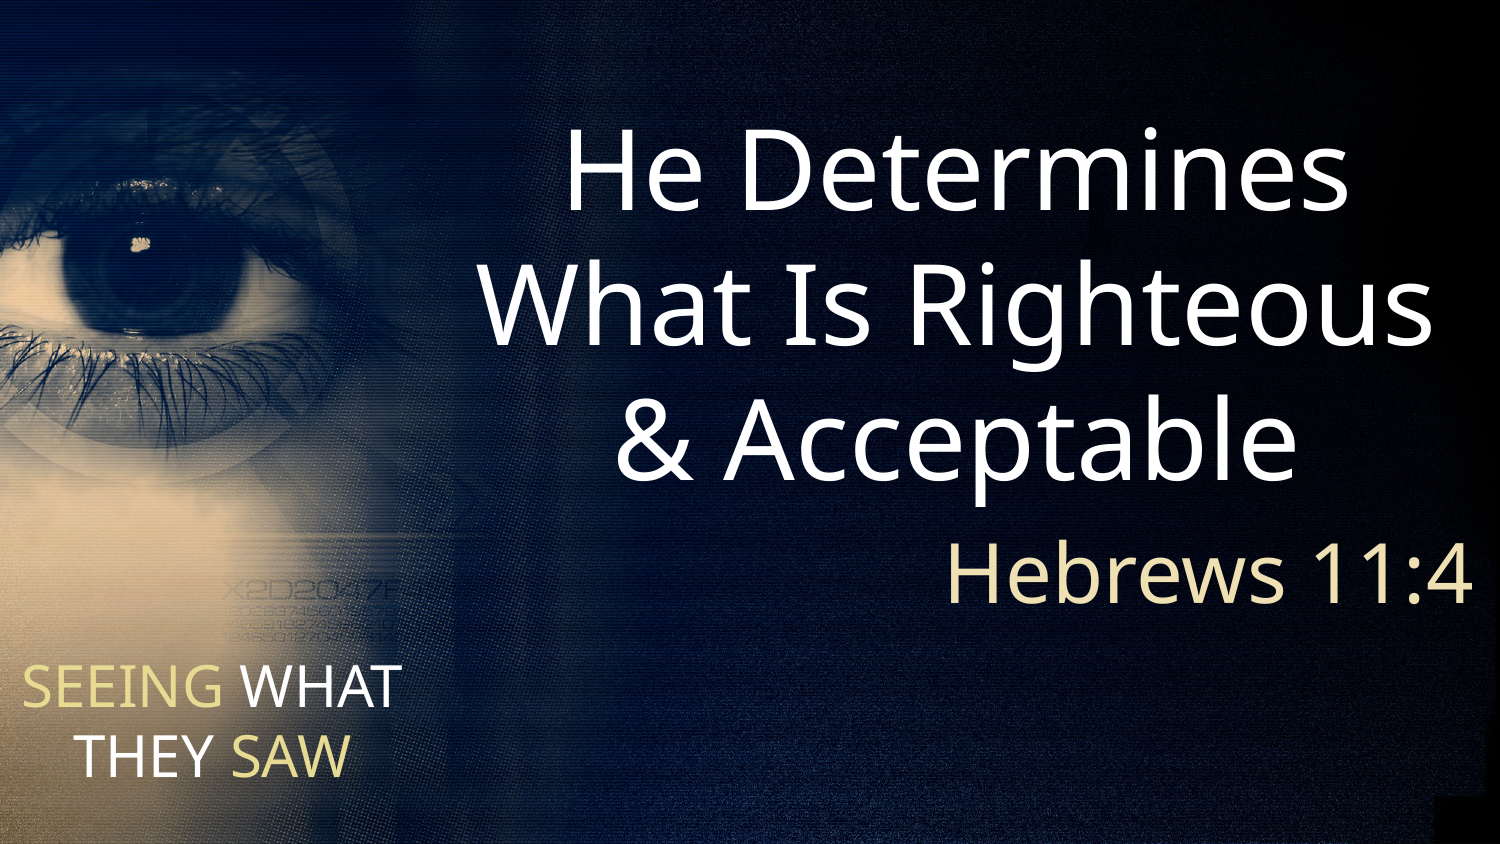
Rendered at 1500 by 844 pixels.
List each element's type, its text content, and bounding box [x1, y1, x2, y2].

list He Determines What Is Righteous & Acceptable Hebrews 11:4 [424, 10, 1490, 824]
picture [0, 0, 1500, 844]
title SEEING WHAT THEY SAW [0, 594, 425, 844]
